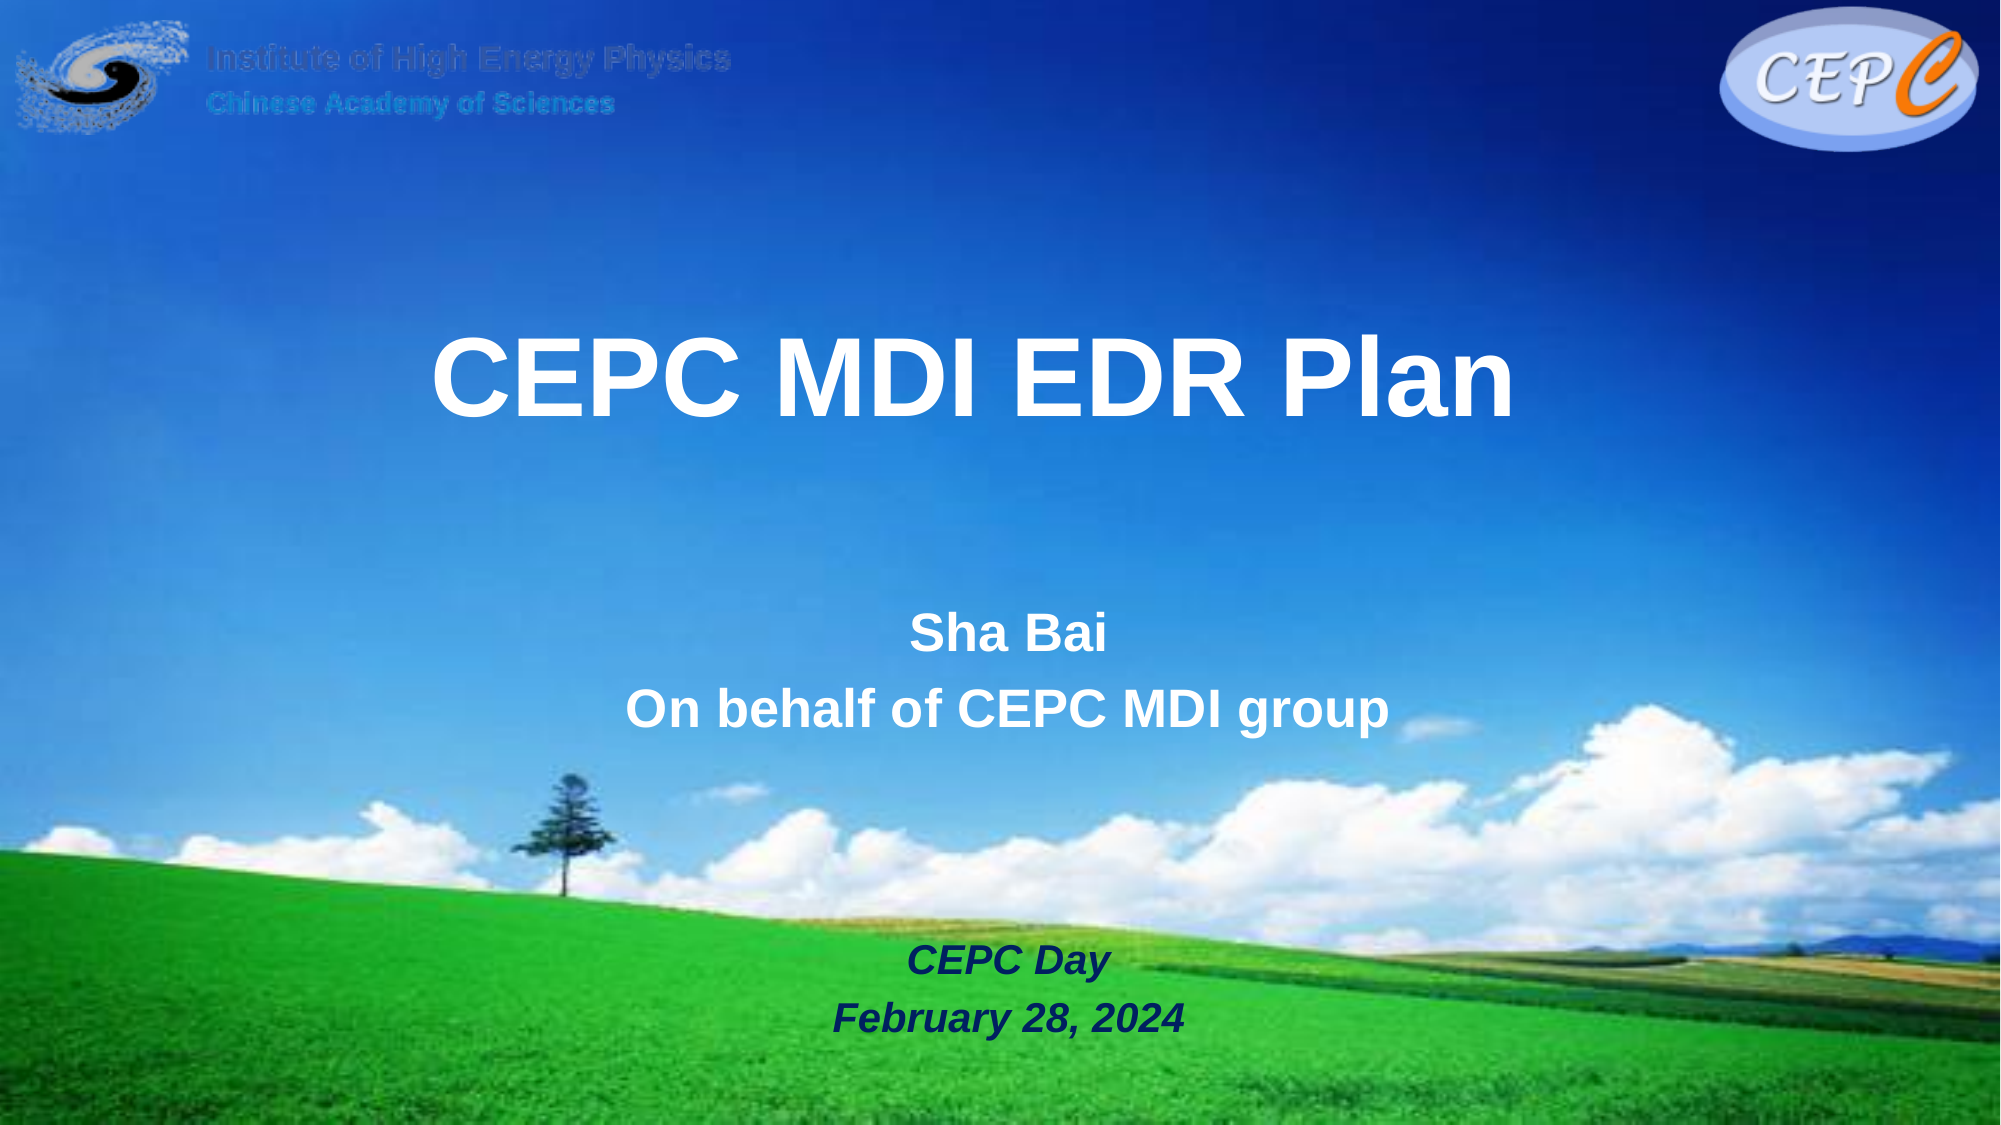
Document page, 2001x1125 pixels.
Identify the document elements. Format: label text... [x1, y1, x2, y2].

subtitle Sha Bai On behalf of CEPC MDI group CEPC Day February 28, 2024 [136, 589, 1882, 1072]
picture [0, 0, 2001, 1125]
title CEPC MDI EDR Plan [85, 265, 1863, 479]
